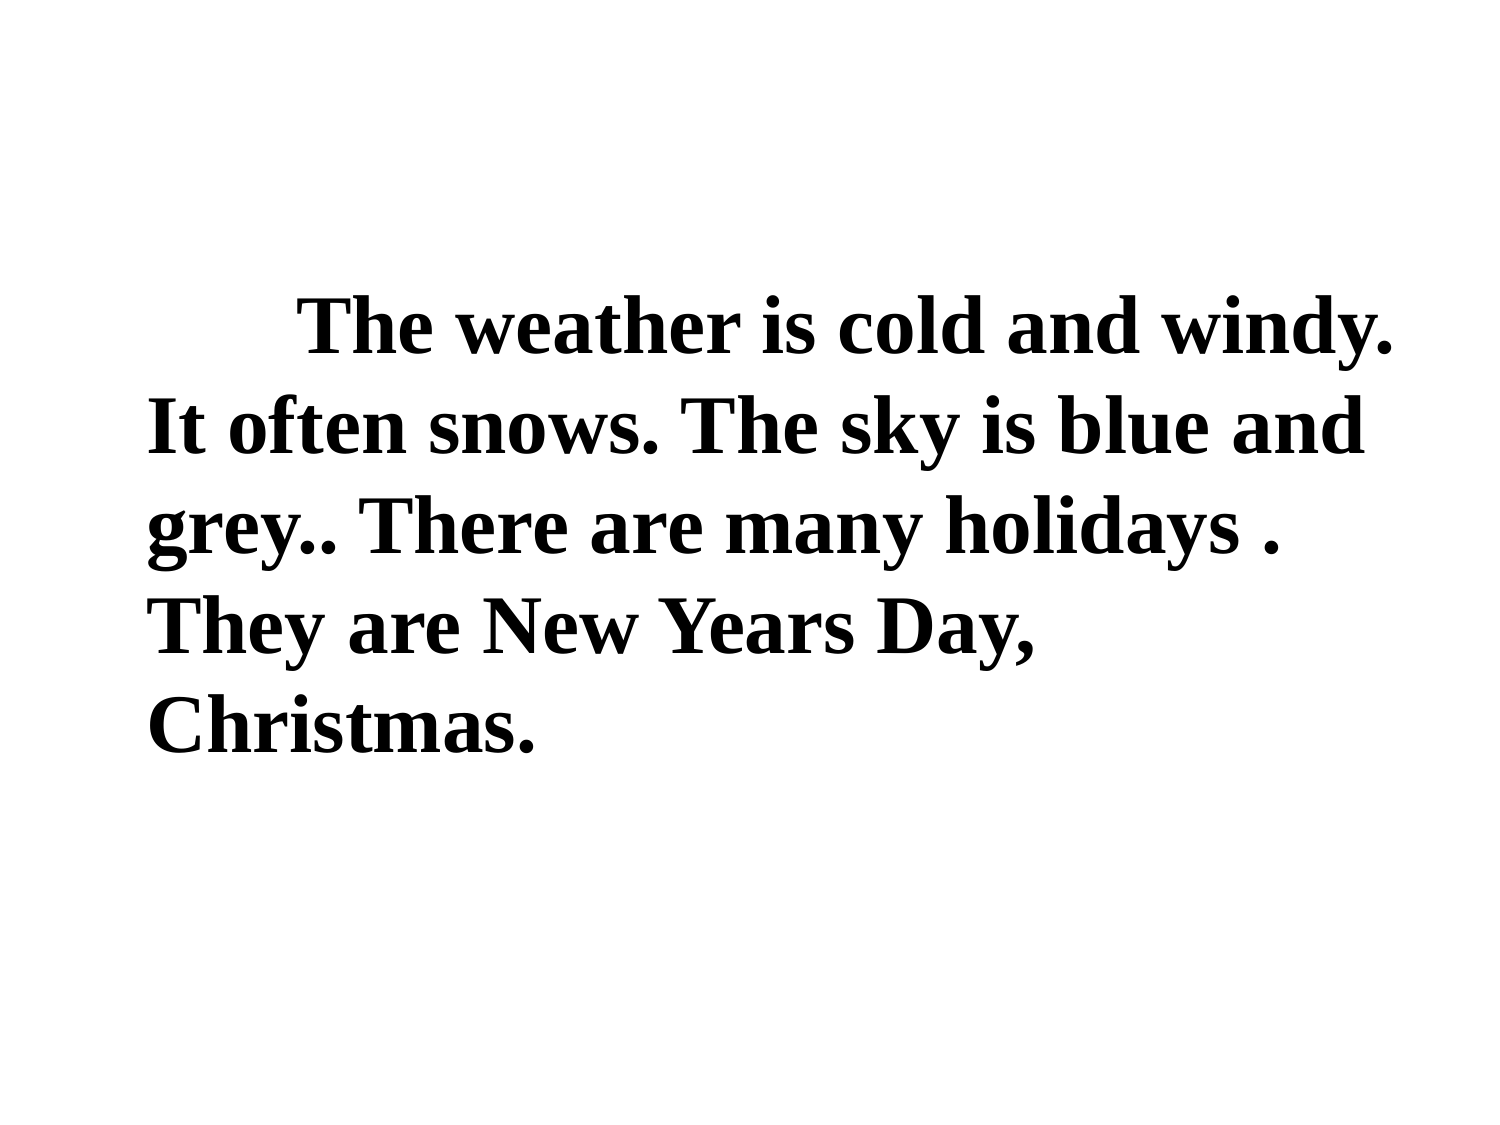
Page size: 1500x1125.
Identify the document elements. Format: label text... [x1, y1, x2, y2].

list The weather is cold and windy. It often snows. The sky is blue and grey.. There are many holidays . They are New Years Day, Christmas. [75, 262, 1425, 1005]
